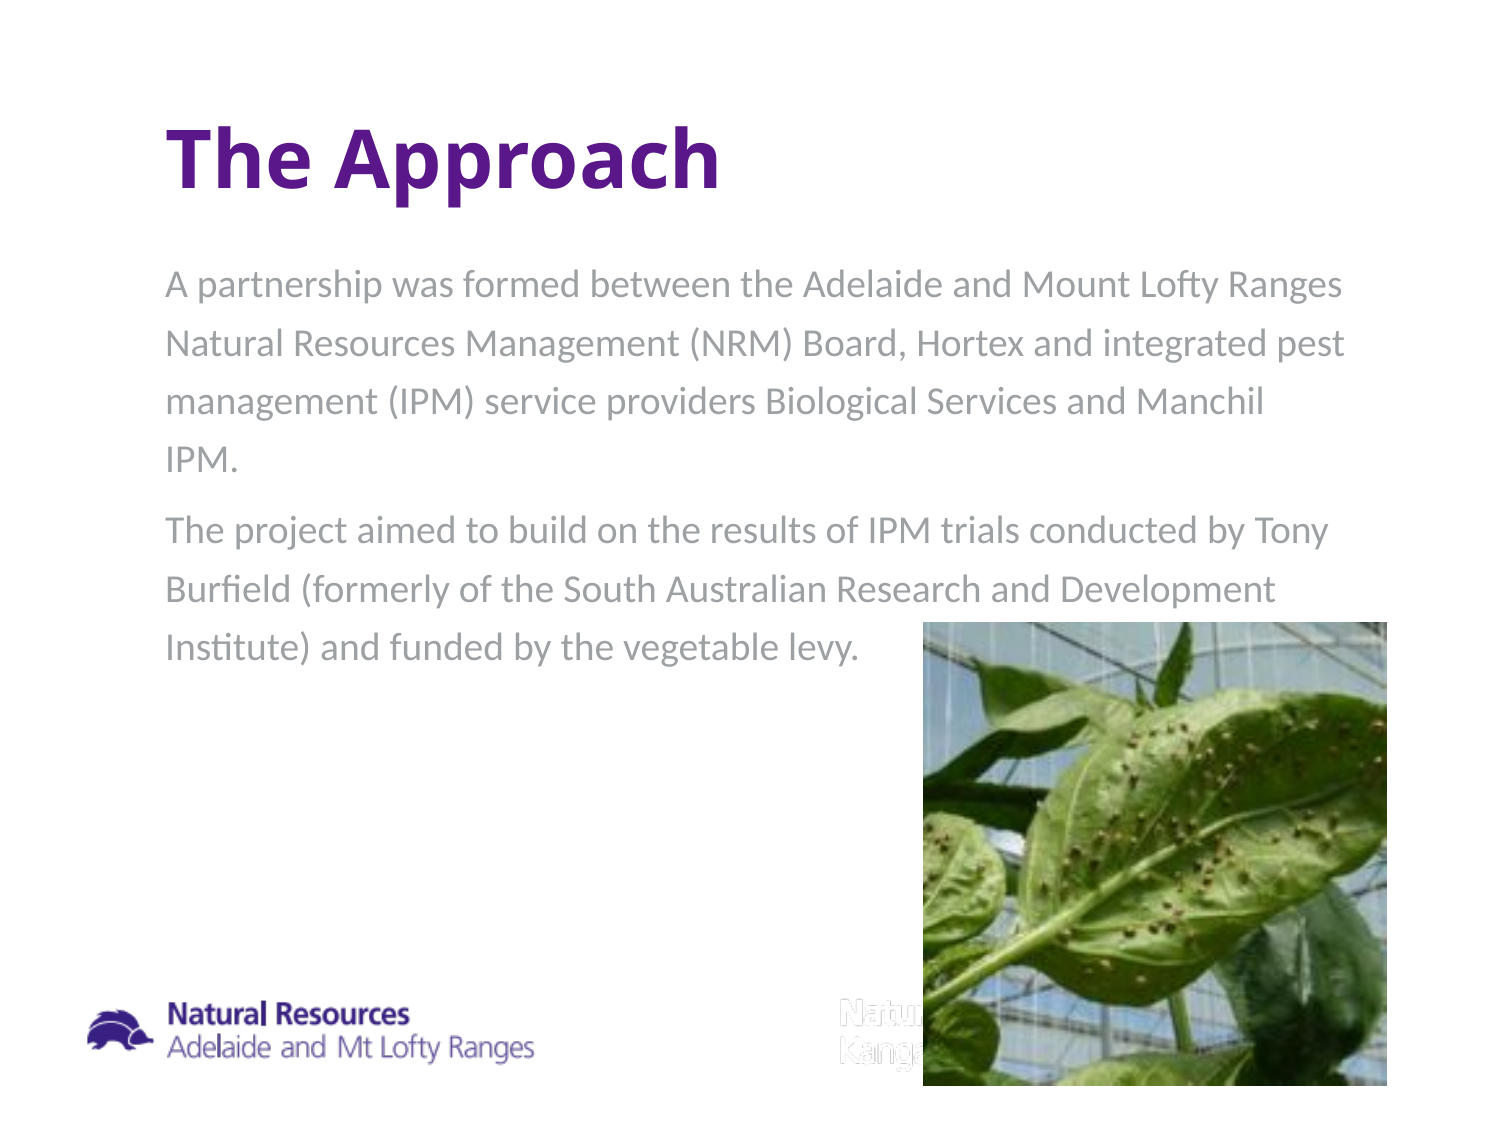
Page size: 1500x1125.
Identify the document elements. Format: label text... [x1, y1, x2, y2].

list A partnership was formed between the Adelaide and Mount Lofty Ranges Natural Resources Management (NRM) Board, Hortex and integrated pest management (IPM) service providers Biological Services and Manchil IPM. The project aimed to build on the results of IPM trials conducted by Tony Burfield (formerly of the South Australian Research and Development Institute) and funded by the vegetable levy. [165, 247, 1350, 928]
picture [923, 622, 1388, 1086]
title The Approach [165, 106, 1350, 191]
